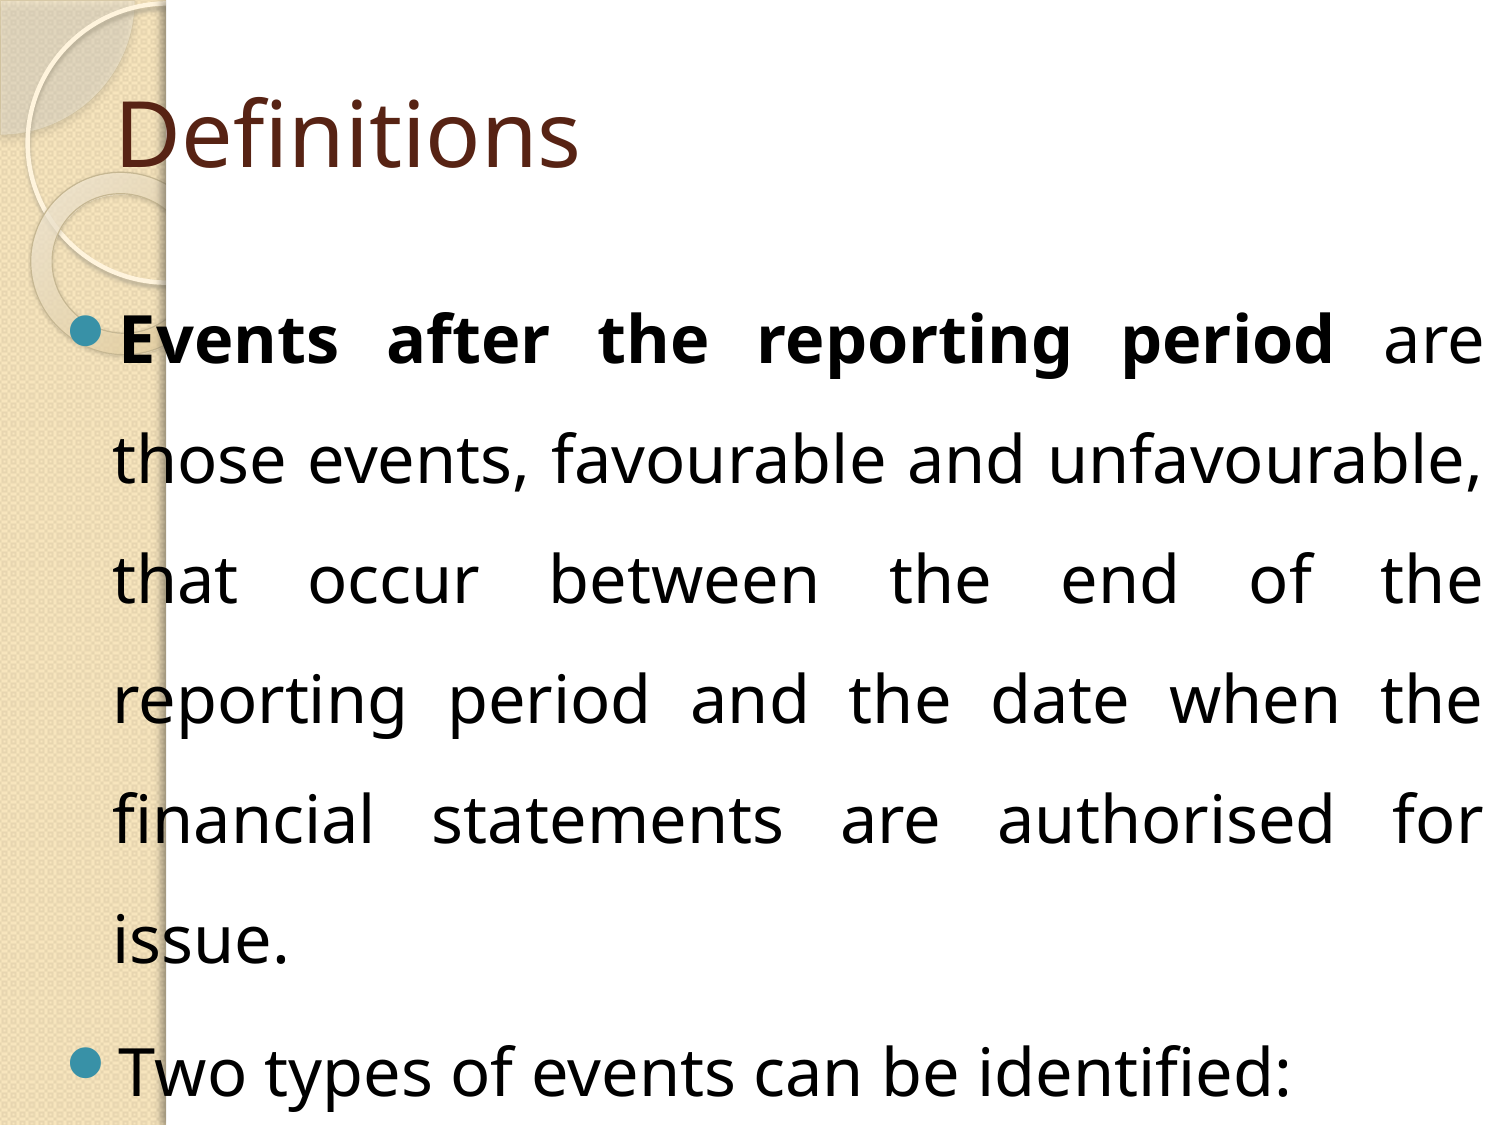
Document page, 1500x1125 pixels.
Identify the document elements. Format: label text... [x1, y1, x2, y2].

title Definitions [99, 75, 1413, 188]
list Events after the reporting period are those events, favourable and unfavourable, that occur between the end of the reporting period and the date when the financial statements are authorised for issue. Two types of events can be identified: [37, 249, 1500, 1009]
